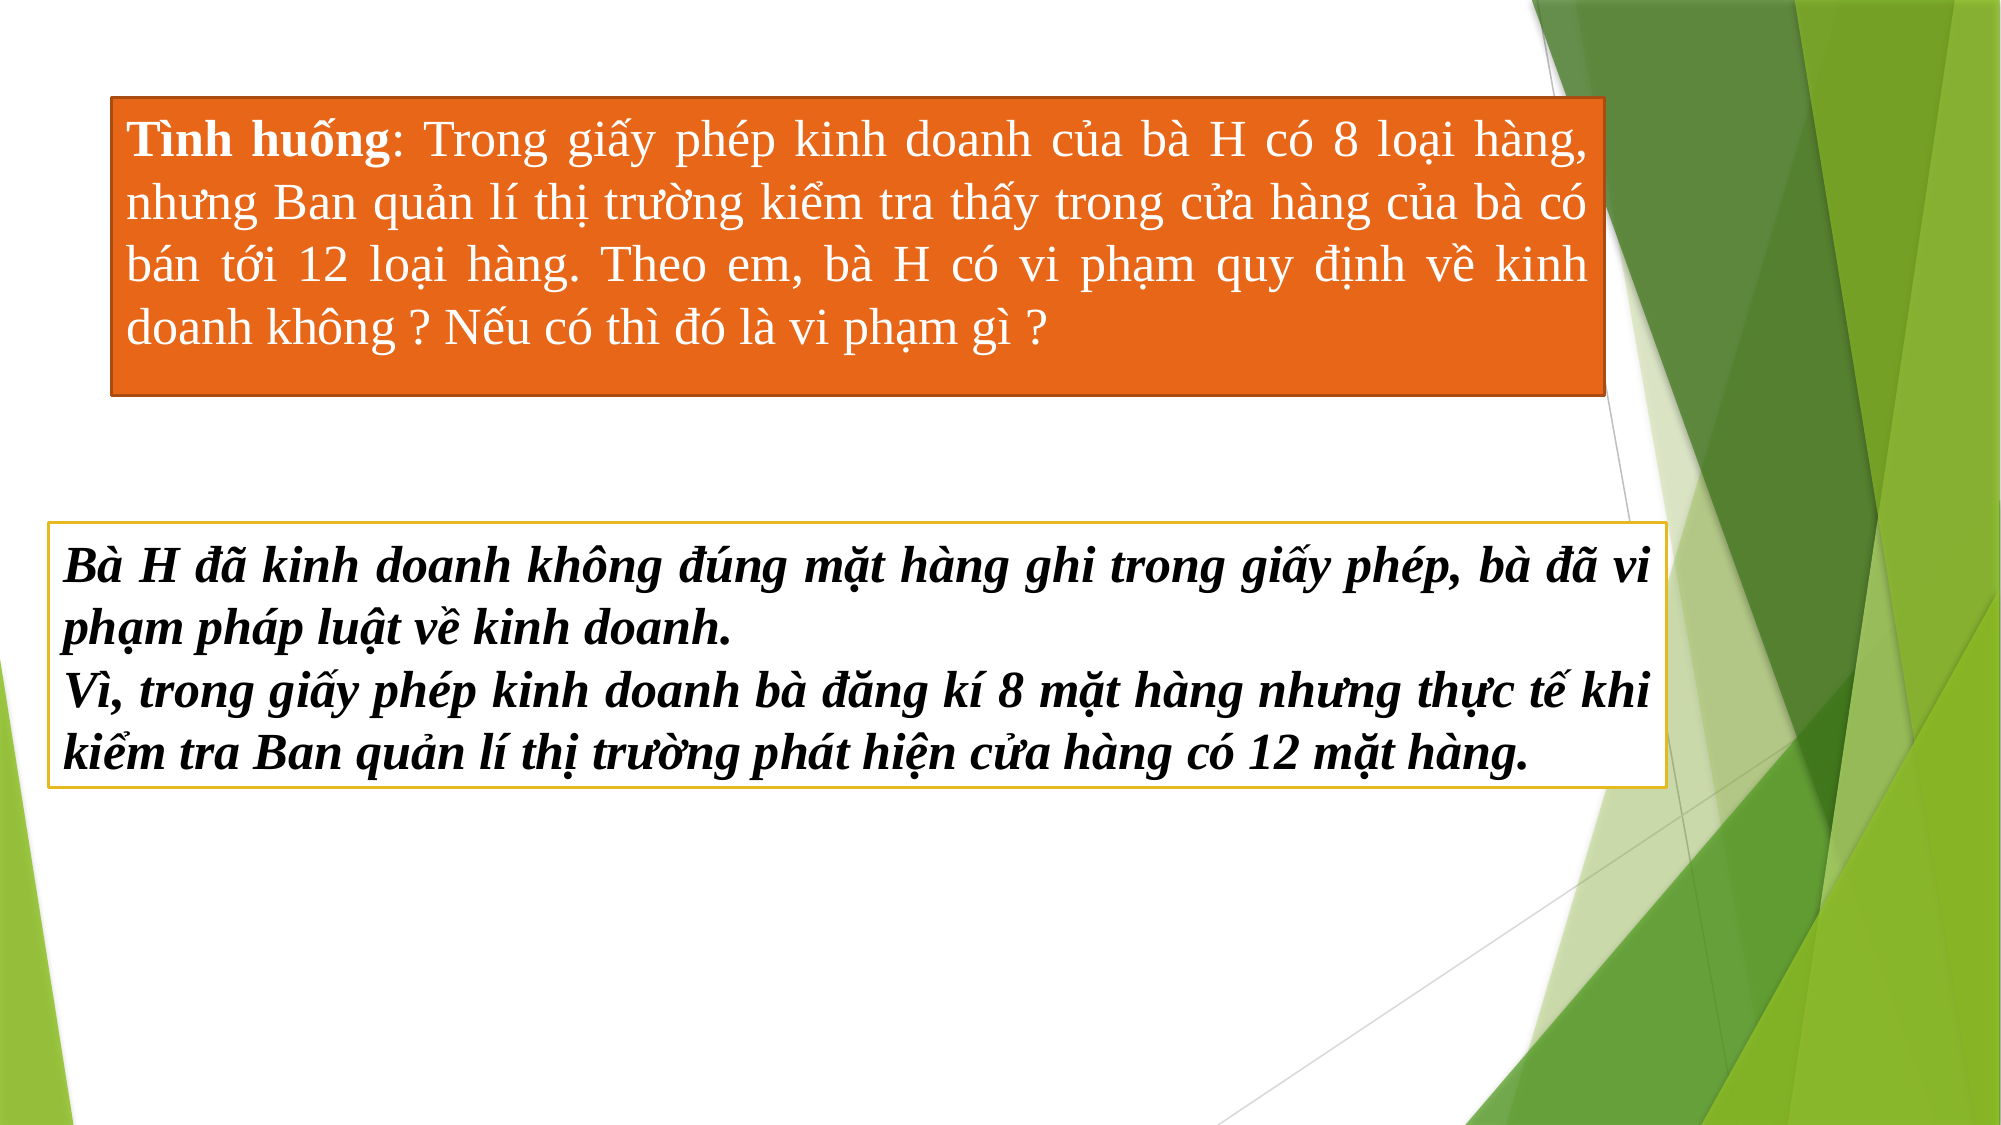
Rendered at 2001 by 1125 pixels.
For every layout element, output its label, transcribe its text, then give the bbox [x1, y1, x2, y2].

text_box Bà H đã kinh doanh không đúng mặt hàng ghi trong giấy phép, bà đã vi phạm pháp luật về kinh doanh. Vì, trong giấy phép kinh doanh bà đăng kí 8 mặt hàng nhưng thực tế khi kiểm tra Ban quản lí thị trường phát hiện cửa hàng có 12 mặt hàng. [47, 521, 1668, 789]
list Tình huống: Trong giấy phép kinh doanh của bà H có 8 loại hàng, nhưng Ban quản lí thị trường kiểm tra thấy trong cửa hàng của bà có bán tới 12 loại hàng. Theo em, bà H có vi phạm quy định về kinh doanh không ? Nếu có thì đó là vi phạm gì ? [110, 96, 1606, 397]
